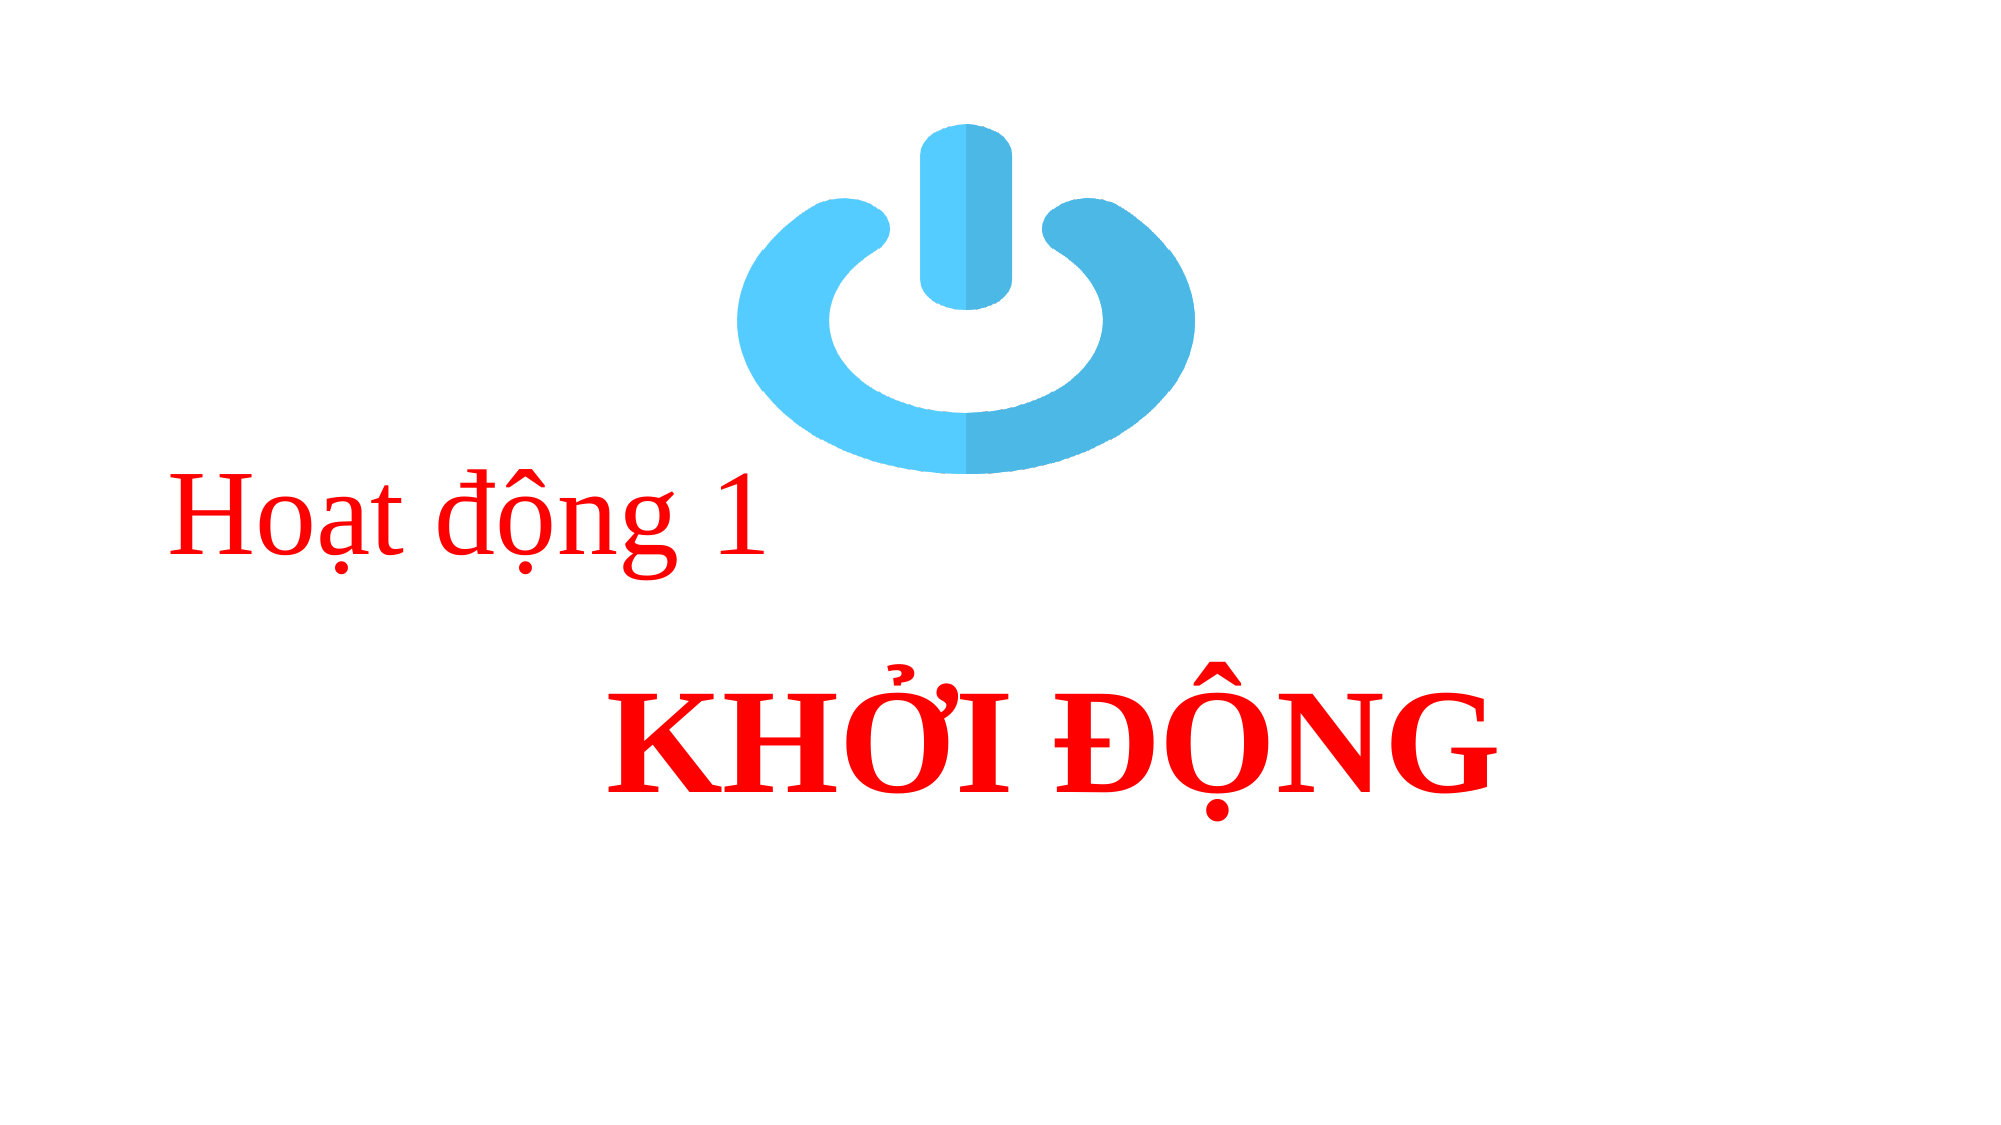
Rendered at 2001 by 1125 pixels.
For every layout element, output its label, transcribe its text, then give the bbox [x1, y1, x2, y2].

text_box Hoạt động 1 [152, 425, 1153, 587]
text_box KHỞI ĐỘNG [541, 622, 1567, 888]
picture [706, 124, 1227, 474]
